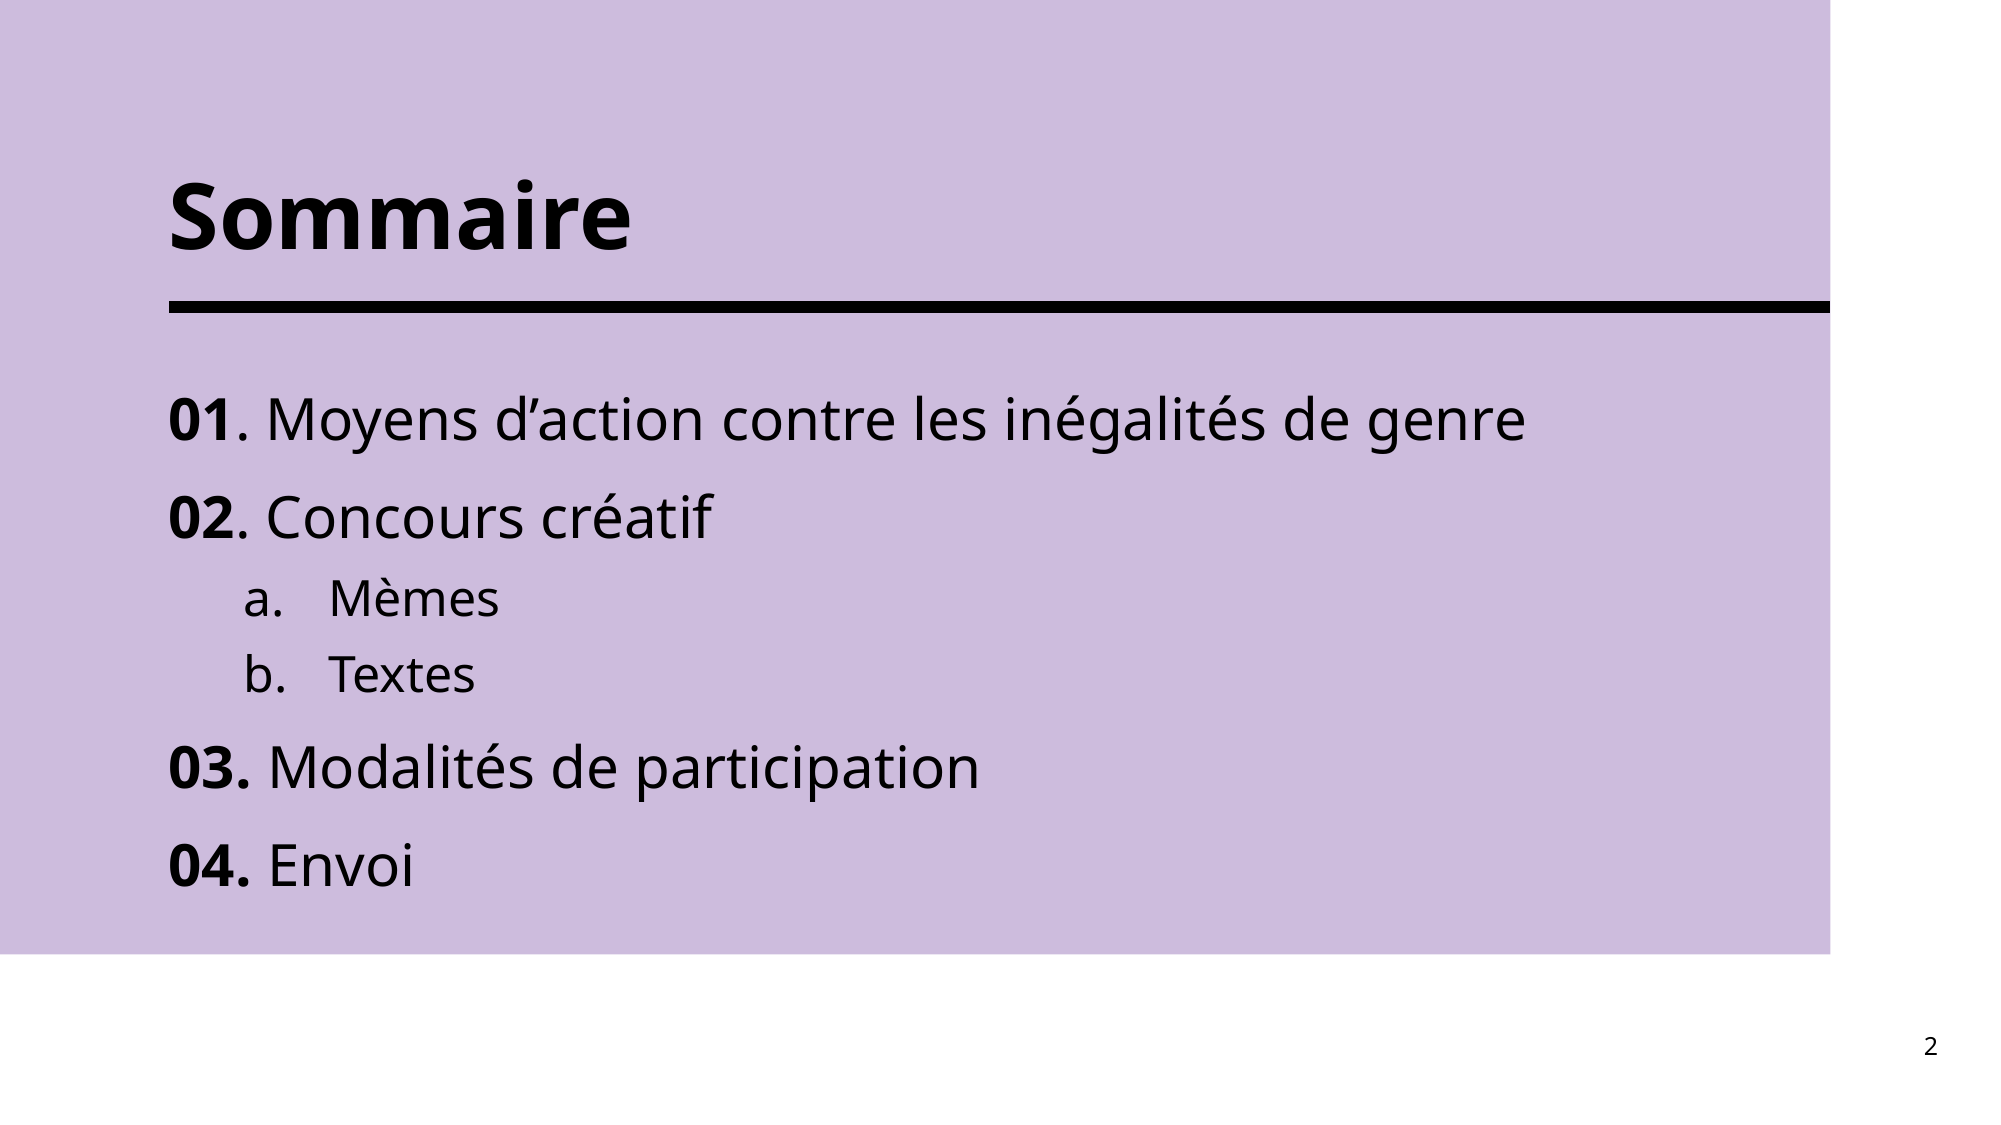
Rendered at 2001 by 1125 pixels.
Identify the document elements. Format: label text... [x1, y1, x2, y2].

list 01. Moyens d’action contre les inégalités de genre 02. Concours créatif Mèmes Textes 03. Modalités de participation 04. Envoi [168, 375, 1691, 852]
title Sommaire [168, 163, 1450, 270]
slide_number 2 [1885, 1032, 1954, 1063]
